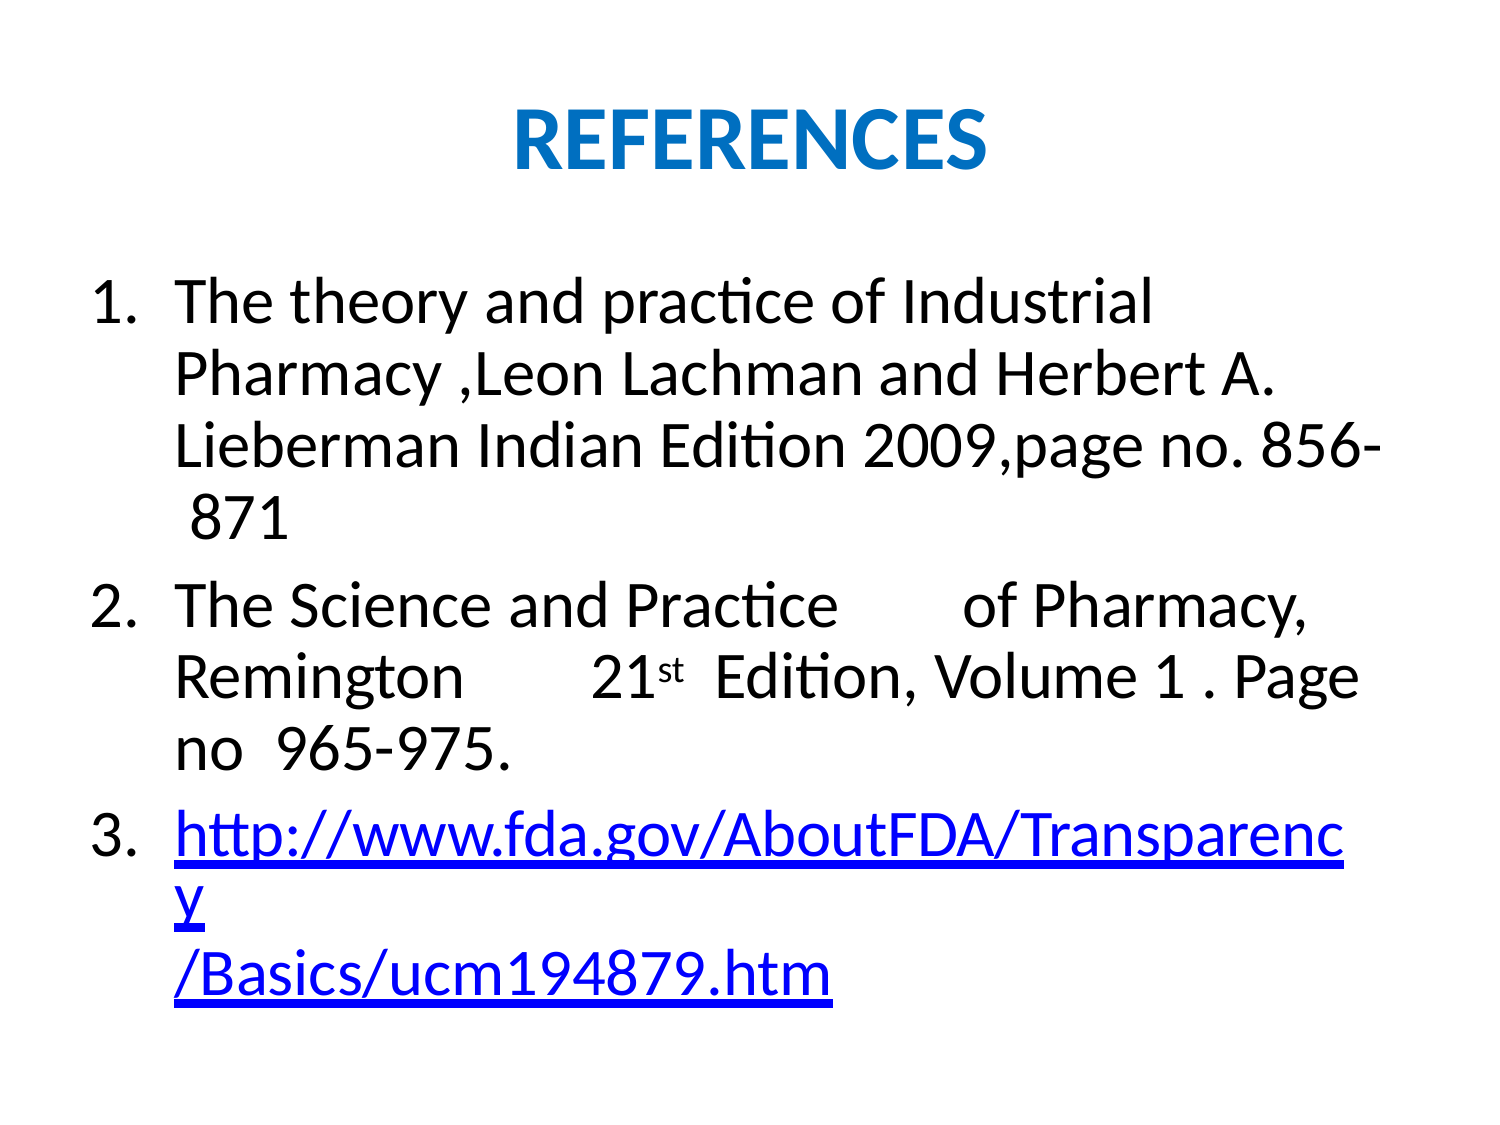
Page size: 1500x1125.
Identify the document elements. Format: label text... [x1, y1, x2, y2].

title REFERENCES [509, 75, 991, 255]
text_box The theory and practice of Industrial Pharmacy ,Leon Lachman and Herbert A. Lieberman Indian Edition 2009,page no. 856- 871 The Science and Practice of Pharmacy, Remington 21st Edition, Volume 1 . Page no 965-975. http://www.fda.gov/AboutFDA/Transparency /Basics/ucm194879.htm [83, 255, 1403, 946]
